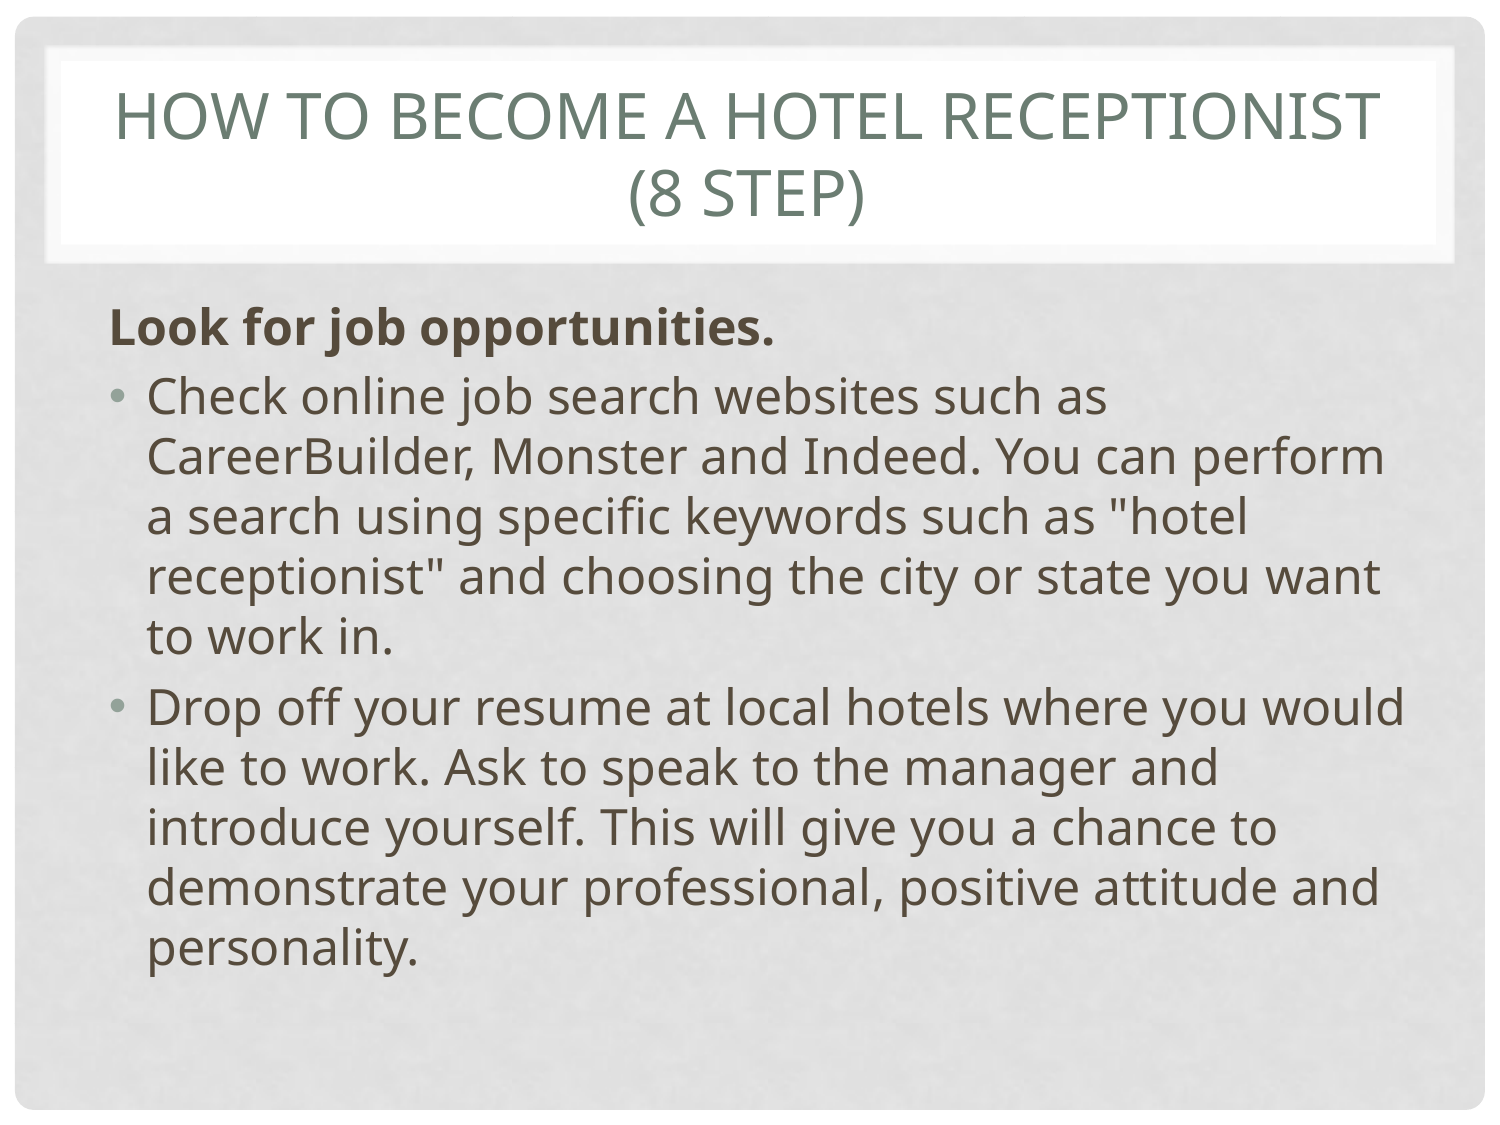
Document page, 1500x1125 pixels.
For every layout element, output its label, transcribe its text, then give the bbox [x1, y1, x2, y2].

list Look for job opportunities. Check online job search websites such as CareerBuilder, Monster and Indeed. You can perform a search using specific keywords such as "hotel receptionist" and choosing the city or state you want to work in. Drop off your resume at local hotels where you would like to work. Ask to speak to the manager and introduce yourself. This will give you a chance to demonstrate your professional, positive attitude and personality. [75, 287, 1425, 1005]
title How to Become a Hotel Receptionist (8 step) [69, 66, 1425, 238]
